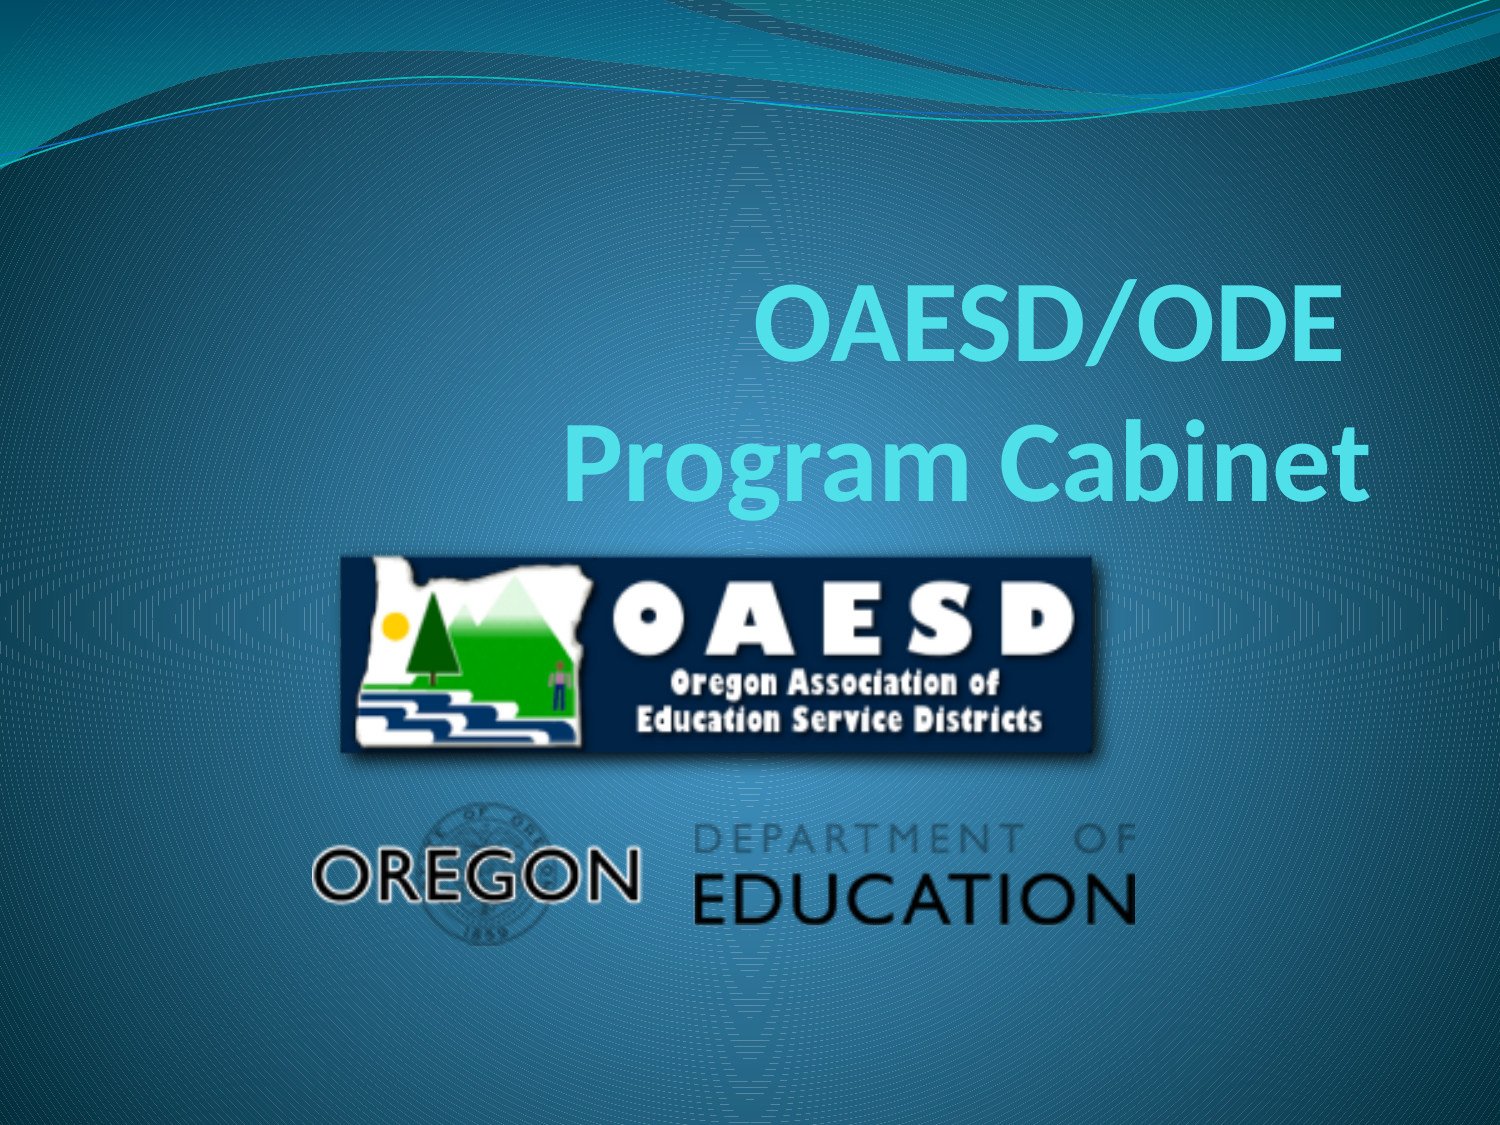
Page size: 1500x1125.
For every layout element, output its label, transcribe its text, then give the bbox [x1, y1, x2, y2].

picture [324, 537, 1126, 788]
title OAESD/ODE Program Cabinet [87, 224, 1376, 525]
picture [312, 799, 1136, 951]
